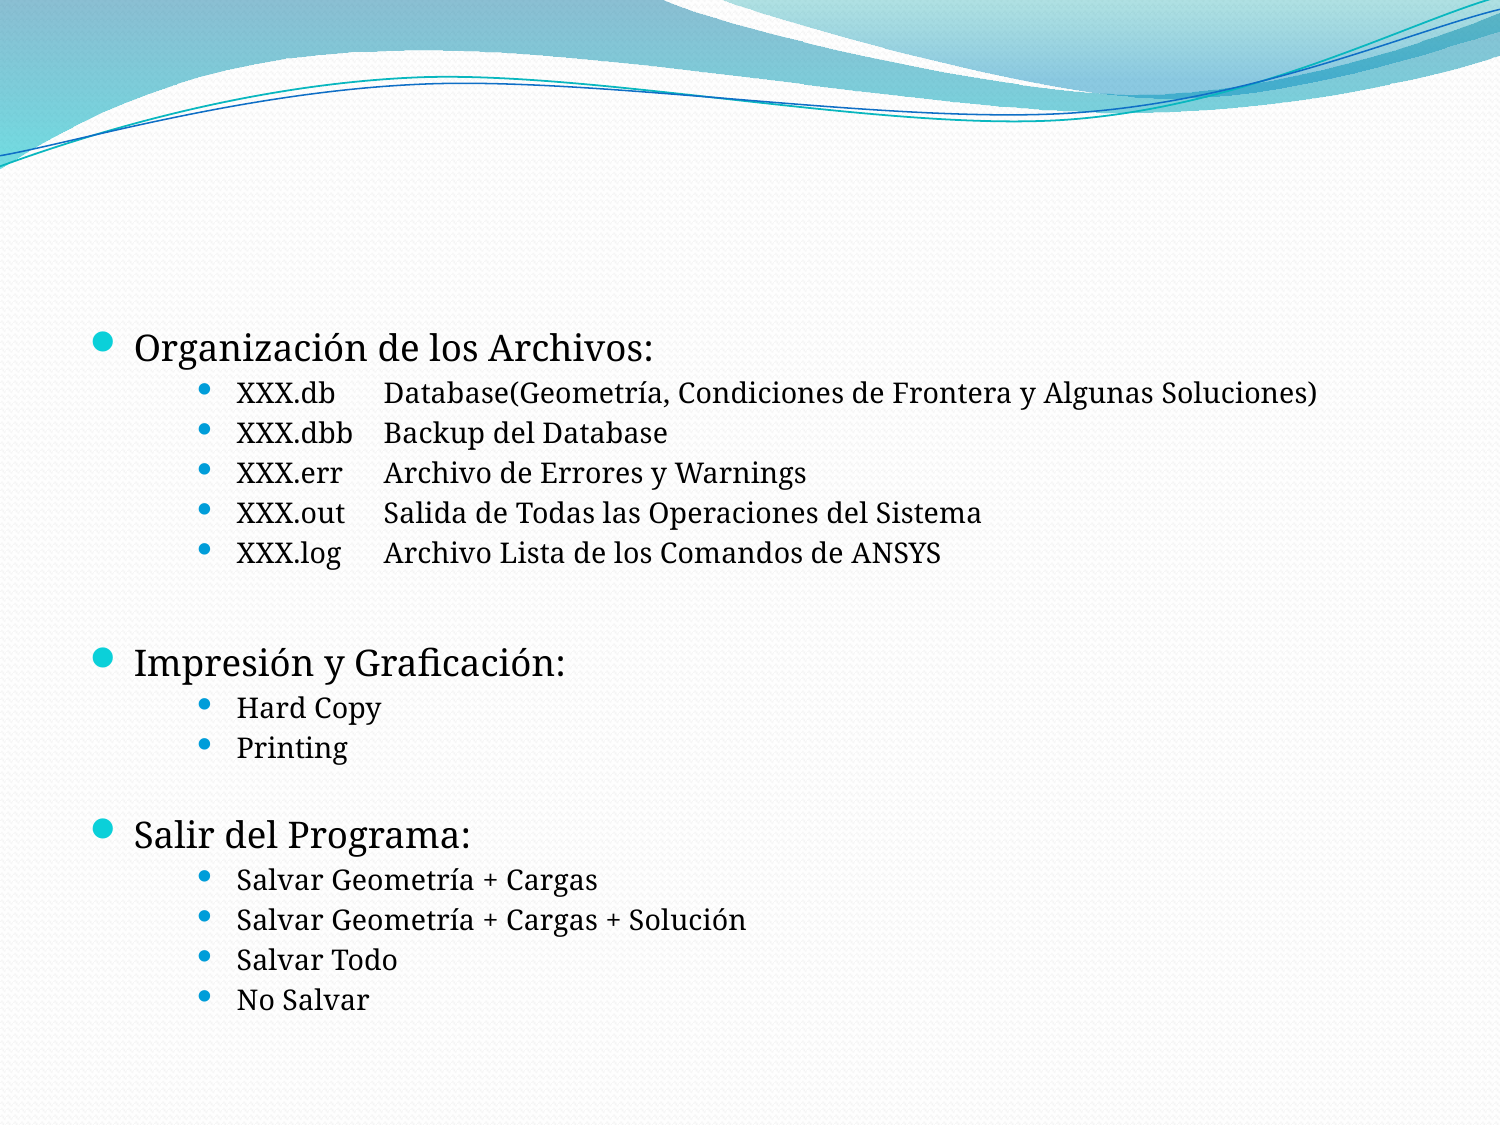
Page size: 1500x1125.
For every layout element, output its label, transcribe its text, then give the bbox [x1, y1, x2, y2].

list Organización de los Archivos: XXX.db Database(Geometría, Condiciones de Frontera y Algunas Soluciones) XXX.dbb Backup del Database XXX.err Archivo de Errores y Warnings XXX.out Salida de Todas las Operaciones del Sistema XXX.log Archivo Lista de los Comandos de ANSYS Impresión y Graficación: Hard Copy Printing Salir del Programa: Salvar Geometría + Cargas Salvar Geometría + Cargas + Solución Salvar Todo No Salvar [75, 317, 1425, 1038]
